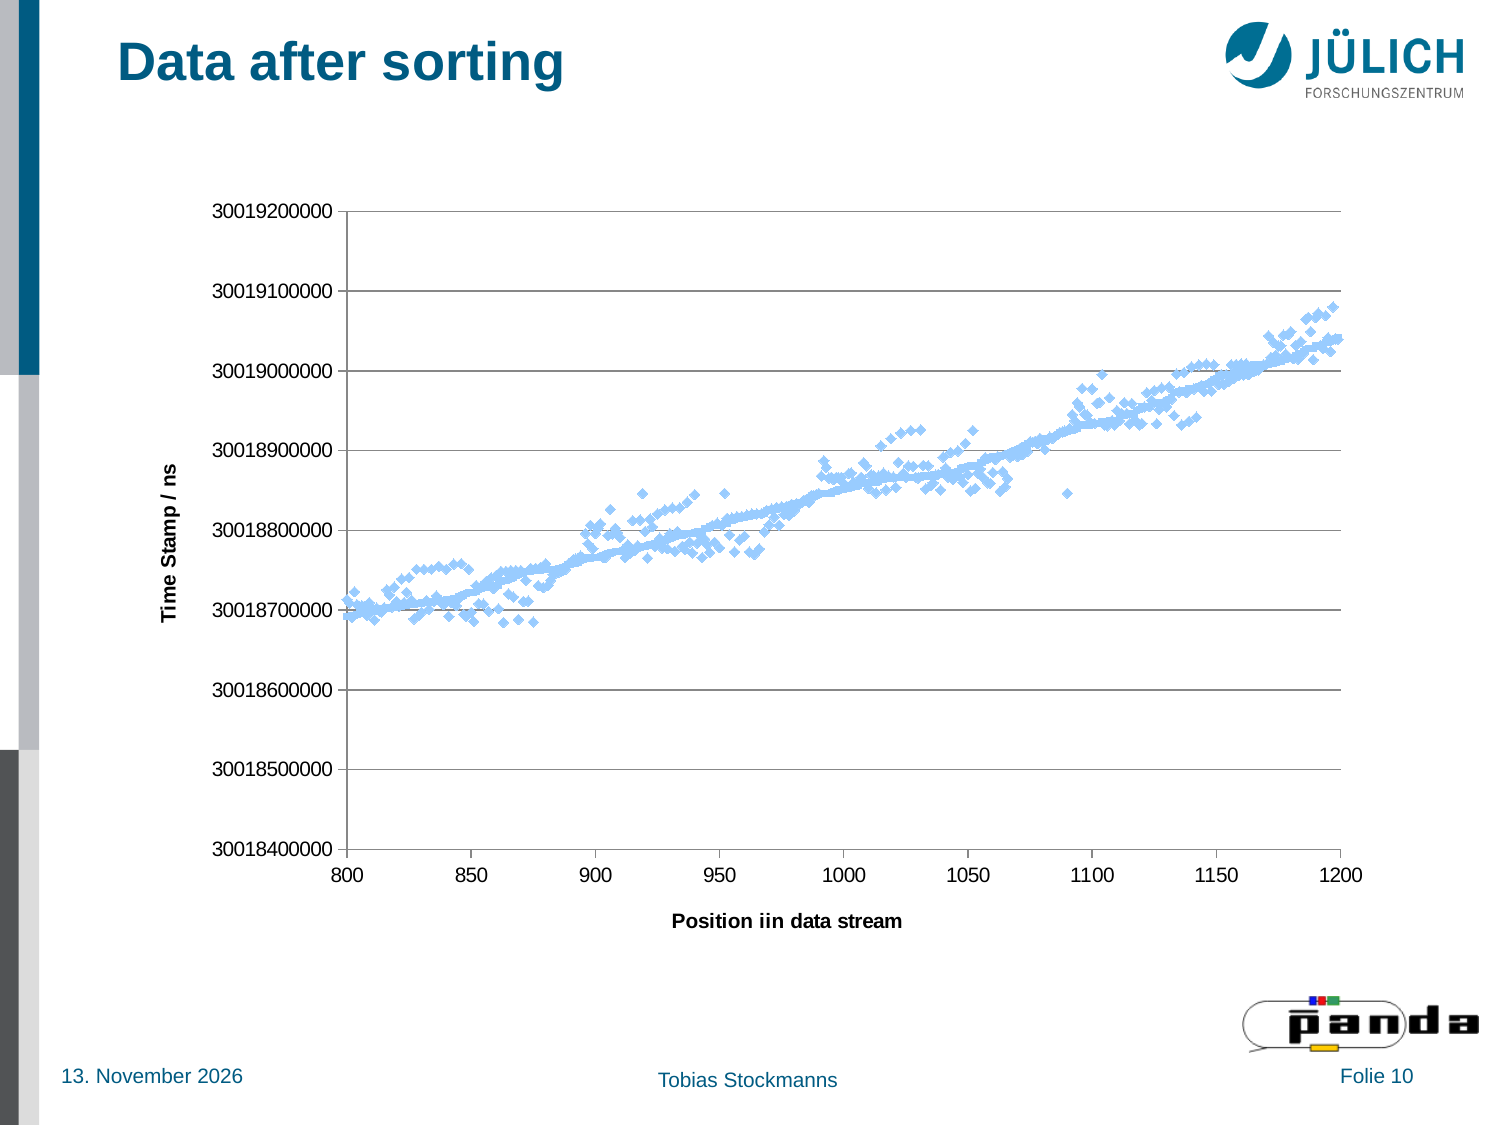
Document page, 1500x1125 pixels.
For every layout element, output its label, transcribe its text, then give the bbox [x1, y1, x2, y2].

title Data after sorting [116, 11, 1208, 106]
picture [1224, 20, 1463, 98]
chart [123, 183, 1389, 965]
picture [1242, 996, 1479, 1053]
